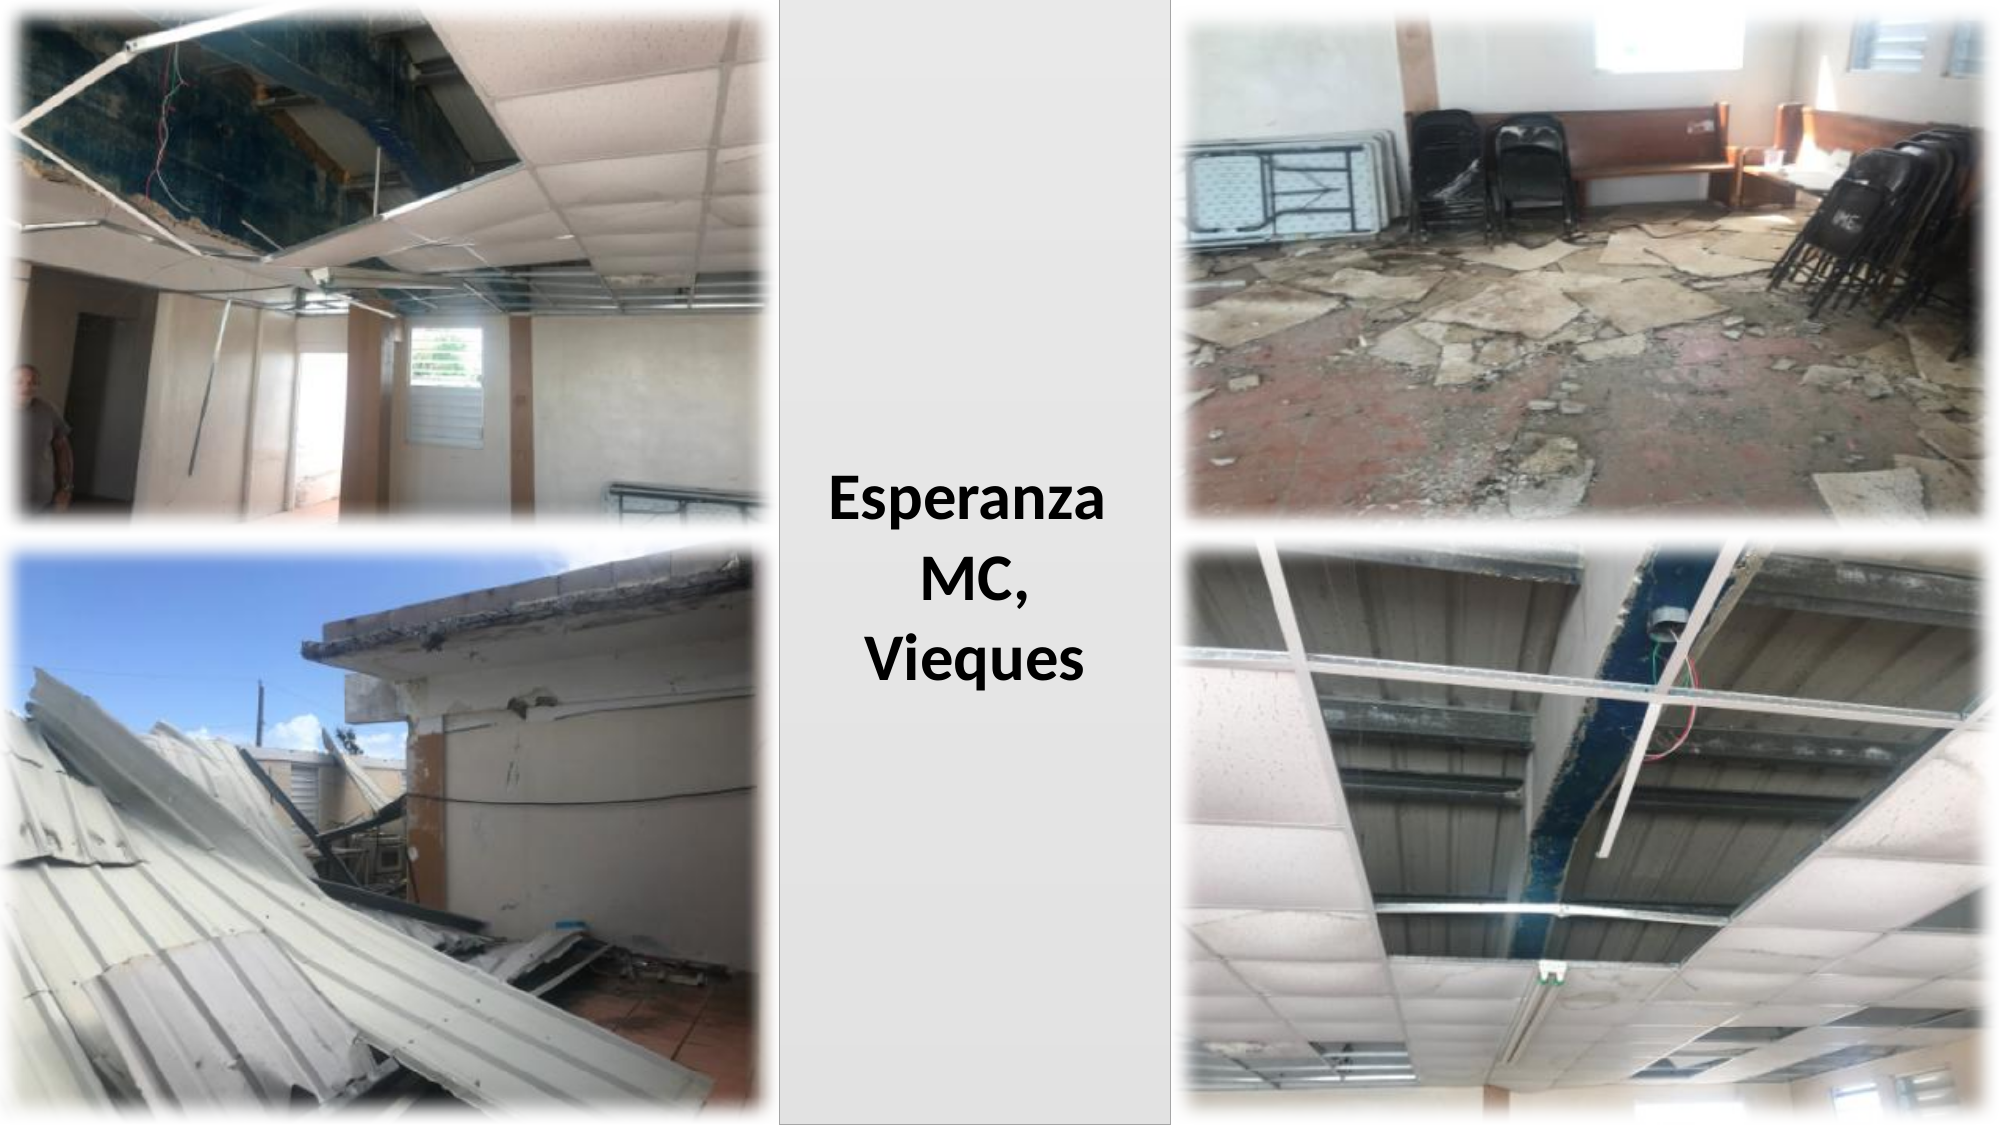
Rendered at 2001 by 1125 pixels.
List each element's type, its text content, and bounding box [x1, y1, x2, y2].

text_box [779, 0, 1171, 1125]
picture [0, 0, 779, 1125]
picture [1170, 5, 2000, 1125]
text_box Esperanza MC, Vieques [813, 445, 1137, 701]
